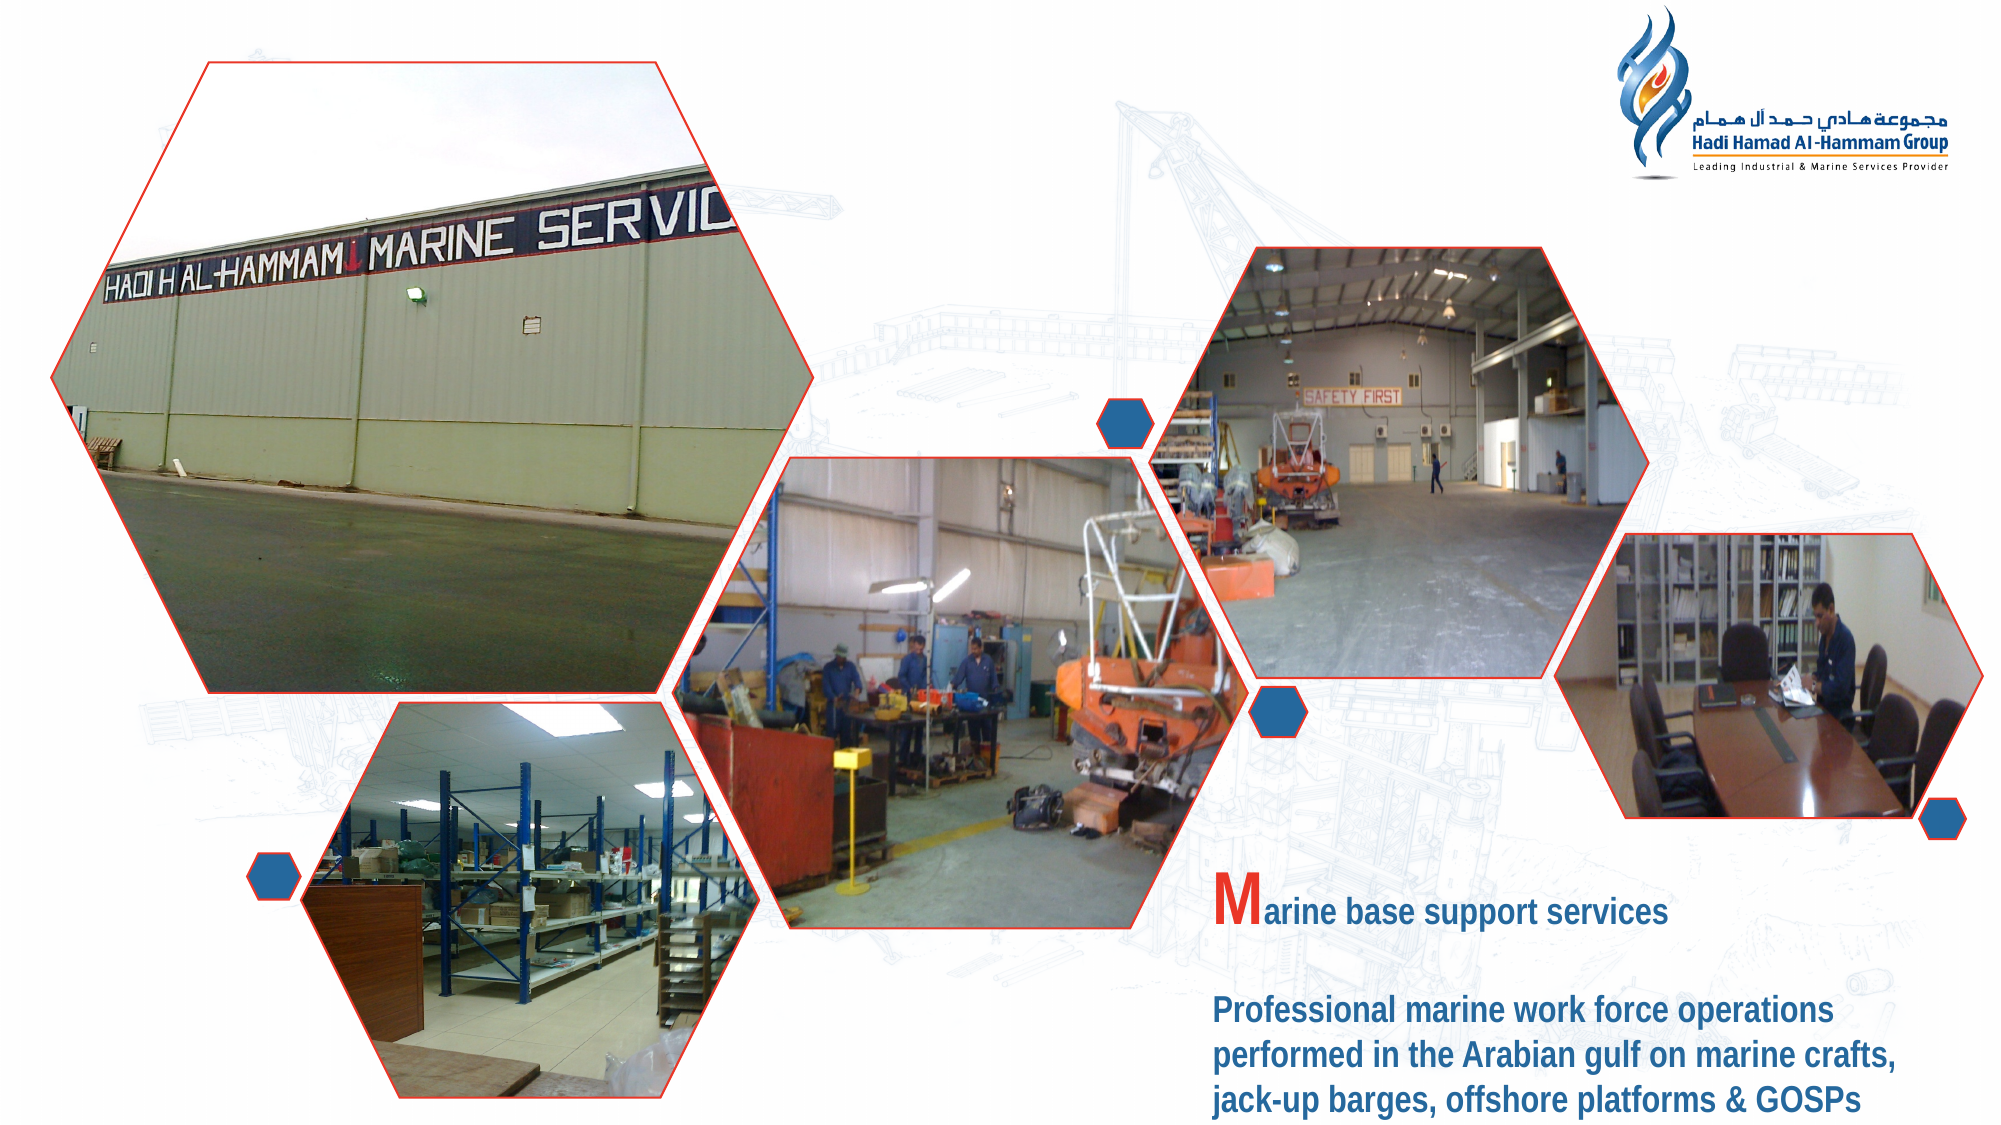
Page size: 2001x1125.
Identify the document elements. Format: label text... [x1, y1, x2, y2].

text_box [690, 134, 1577, 958]
picture [184, 64, 680, 116]
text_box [57, 602, 896, 1125]
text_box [1577, 167, 2000, 401]
picture [1607, 0, 1950, 185]
text_box Marine base support services Professional marine work force operations performed in the Arabian gulf on marine crafts, jack-up barges, offshore platforms & GOSPs [1197, 964, 1973, 1125]
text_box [0, 116, 1119, 748]
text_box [1554, 401, 2000, 1094]
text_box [1144, 958, 1554, 964]
